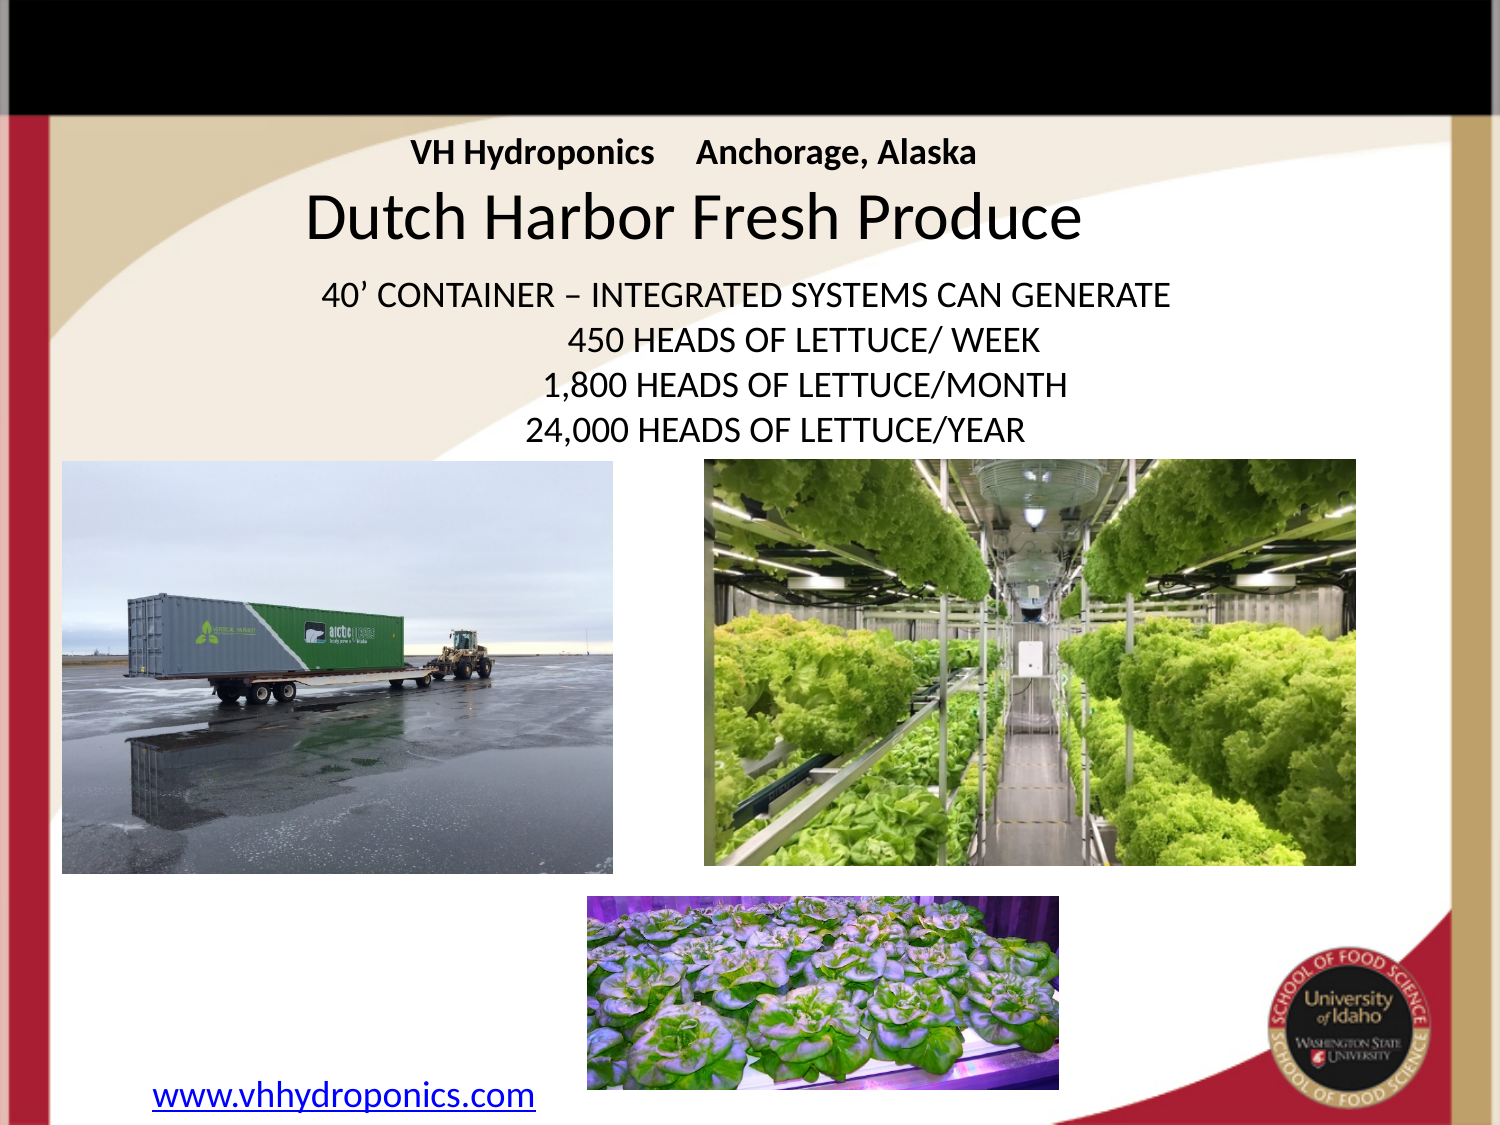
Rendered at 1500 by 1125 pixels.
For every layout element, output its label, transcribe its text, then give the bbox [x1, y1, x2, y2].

title VH Hydroponics Anchorage, Alaska Dutch Harbor Fresh Produce [131, 119, 1257, 299]
picture [0, 0, 1500, 1125]
text_box www.vhhydroponics.com [137, 1062, 587, 1123]
text_box 40’ CONTAINER – INTEGRATED SYSTEMS CAN GENERATE 450 HEADS OF LETTUCE/ WEEK 1,800 HEADS OF LETTUCE/MONTH 24,000 HEADS OF LETTUCE/YEAR [306, 262, 1187, 458]
